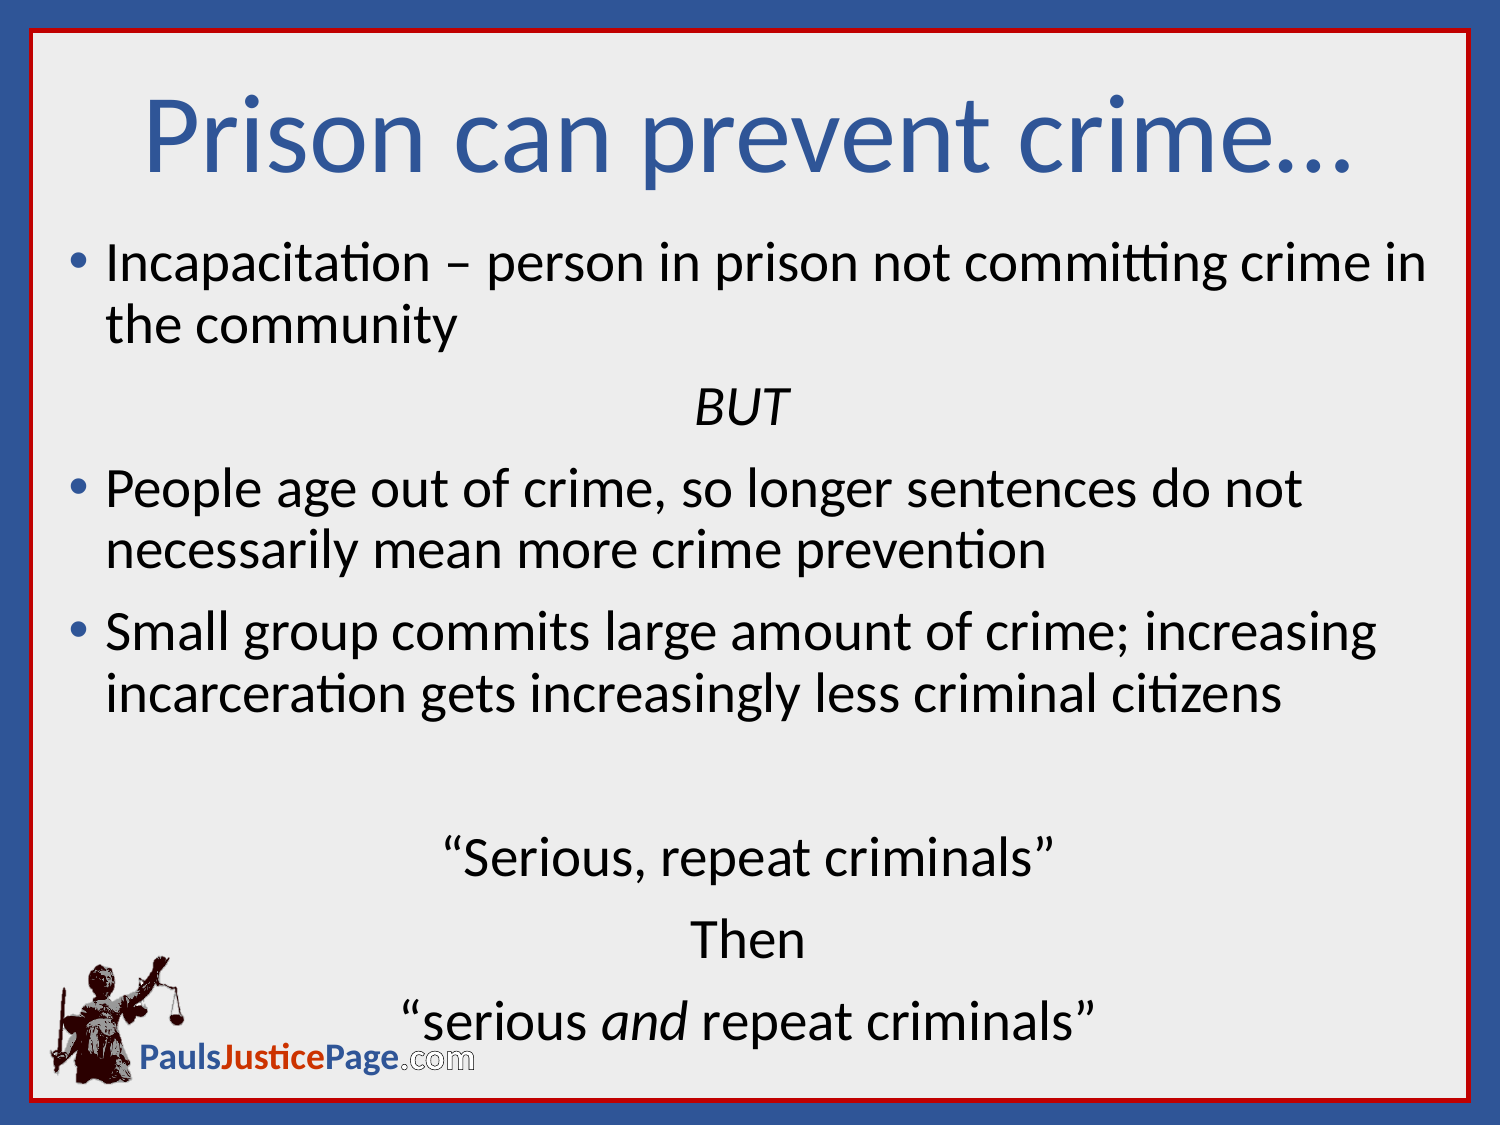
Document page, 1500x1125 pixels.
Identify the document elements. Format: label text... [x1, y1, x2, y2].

list Incapacitation – person in prison not committing crime in the community BUT People age out of crime, so longer sentences do not necessarily mean more crime prevention Small group commits large amount of crime; increasing incarceration gets increasingly less criminal citizens “Serious, repeat criminals” Then “serious and repeat criminals” [53, 224, 1444, 1063]
picture [25, 940, 209, 1100]
title Prison can prevent crime… [53, 59, 1444, 213]
